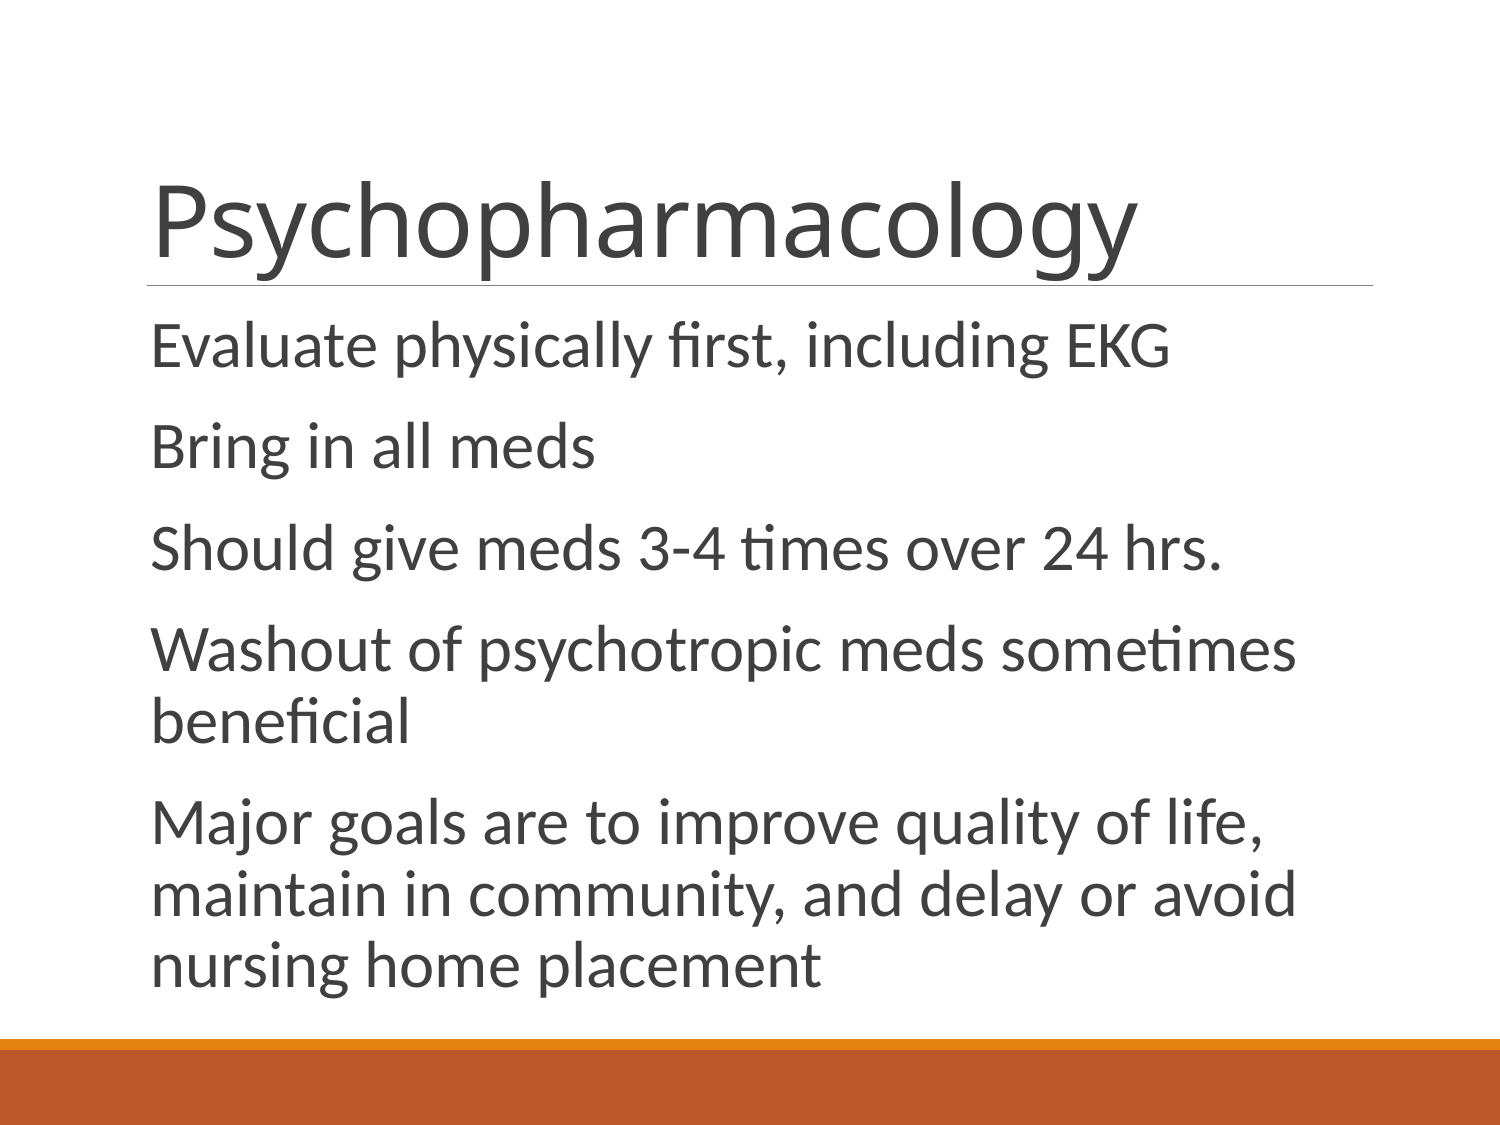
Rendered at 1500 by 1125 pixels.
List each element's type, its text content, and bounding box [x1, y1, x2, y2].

title Psychopharmacology [135, 47, 1373, 285]
list Evaluate physically first, including EKG Bring in all meds Should give meds 3-4 times over 24 hrs. Washout of psychotropic meds sometimes beneficial Major goals are to improve quality of life, maintain in community, and delay or avoid nursing home placement [135, 302, 1373, 963]
